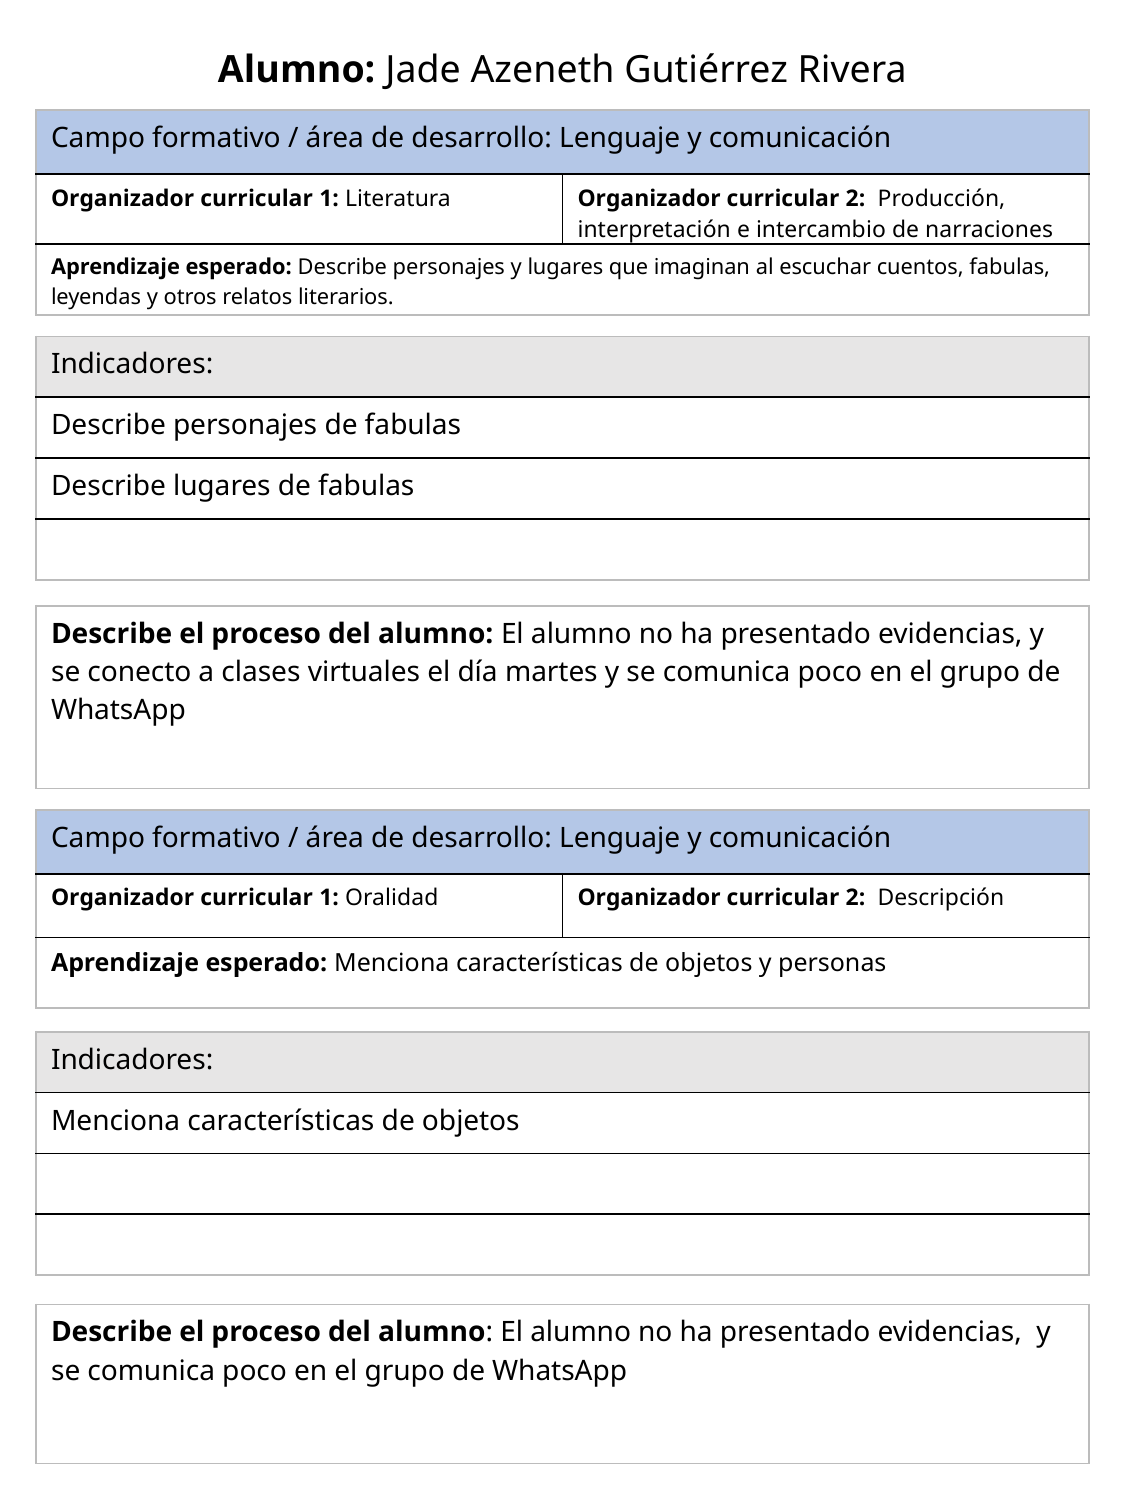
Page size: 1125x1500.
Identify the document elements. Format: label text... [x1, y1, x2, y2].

table_cell [37, 1215, 1088, 1274]
table_cell [37, 520, 1088, 579]
table_cell Aprendizaje esperado: Menciona características de objetos y personas [37, 938, 1088, 1007]
table_header Describe el proceso del alumno: El alumno no ha presentado evidencias, y se comunica poco en el grupo de WhatsApp [37, 1305, 1088, 1463]
table_header Describe el proceso del alumno: El alumno no ha presentado evidencias, y se conecto a clases virtuales el día martes y se comunica poco en el grupo de WhatsApp [37, 607, 1088, 788]
table_cell Organizador curricular 2: Descripción [563, 875, 1088, 937]
table_cell Describe personajes de fabulas [37, 398, 1088, 457]
table_cell [37, 1154, 1088, 1213]
table_cell Organizador curricular 1: Oralidad [37, 875, 562, 937]
table_cell Organizador curricular 1: Literatura [37, 175, 562, 243]
table_cell Menciona características de objetos [37, 1093, 1088, 1153]
table_header Indicadores: [37, 337, 1088, 396]
table_header Indicadores: [37, 1033, 1088, 1092]
table_cell Organizador curricular 2: Producción, interpretación e intercambio de narraciones [563, 175, 1088, 243]
table_header Campo formativo / área de desarrollo: Lenguaje y comunicación [37, 111, 1088, 173]
table_cell Describe lugares de fabulas [37, 459, 1088, 518]
table_cell Aprendizaje esperado: Describe personajes y lugares que imaginan al escuchar cuentos, fabulas, leyendas y otros relatos literarios. [37, 245, 1088, 314]
table_header Campo formativo / área de desarrollo: Lenguaje y comunicación [37, 811, 1088, 873]
text_box Alumno: Jade Azeneth Gutiérrez Rivera [90, 38, 1035, 98]
